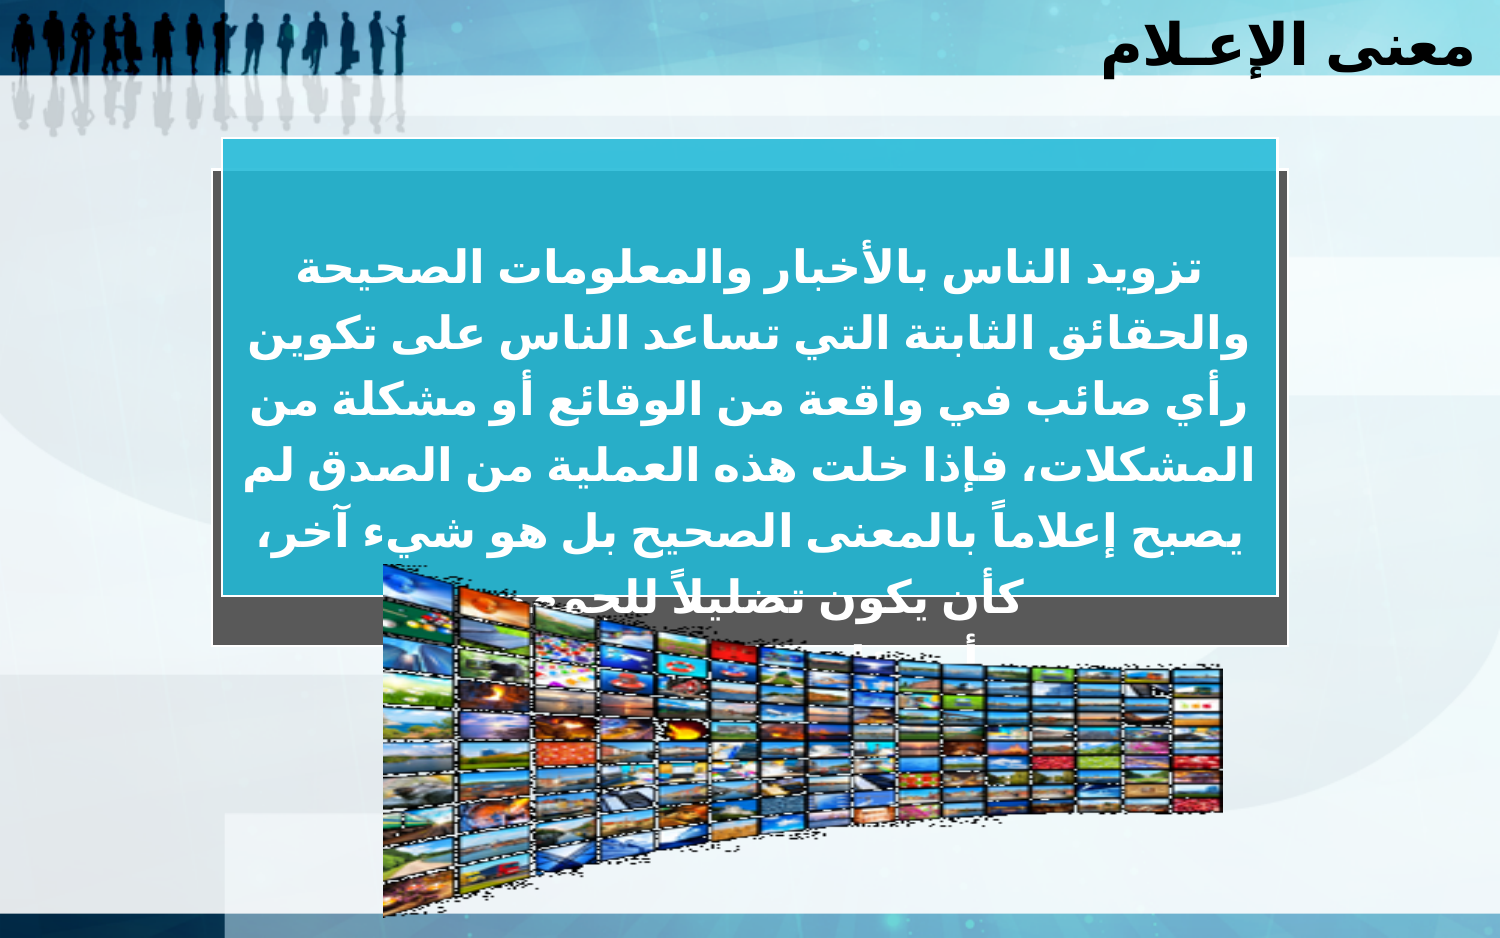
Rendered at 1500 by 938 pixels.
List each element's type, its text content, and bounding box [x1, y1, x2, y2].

text_box معنى الإعـلام [844, 0, 1492, 85]
picture [0, 0, 1500, 938]
text_box [211, 169, 378, 646]
text_box [1227, 169, 1289, 646]
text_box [222, 137, 1278, 597]
